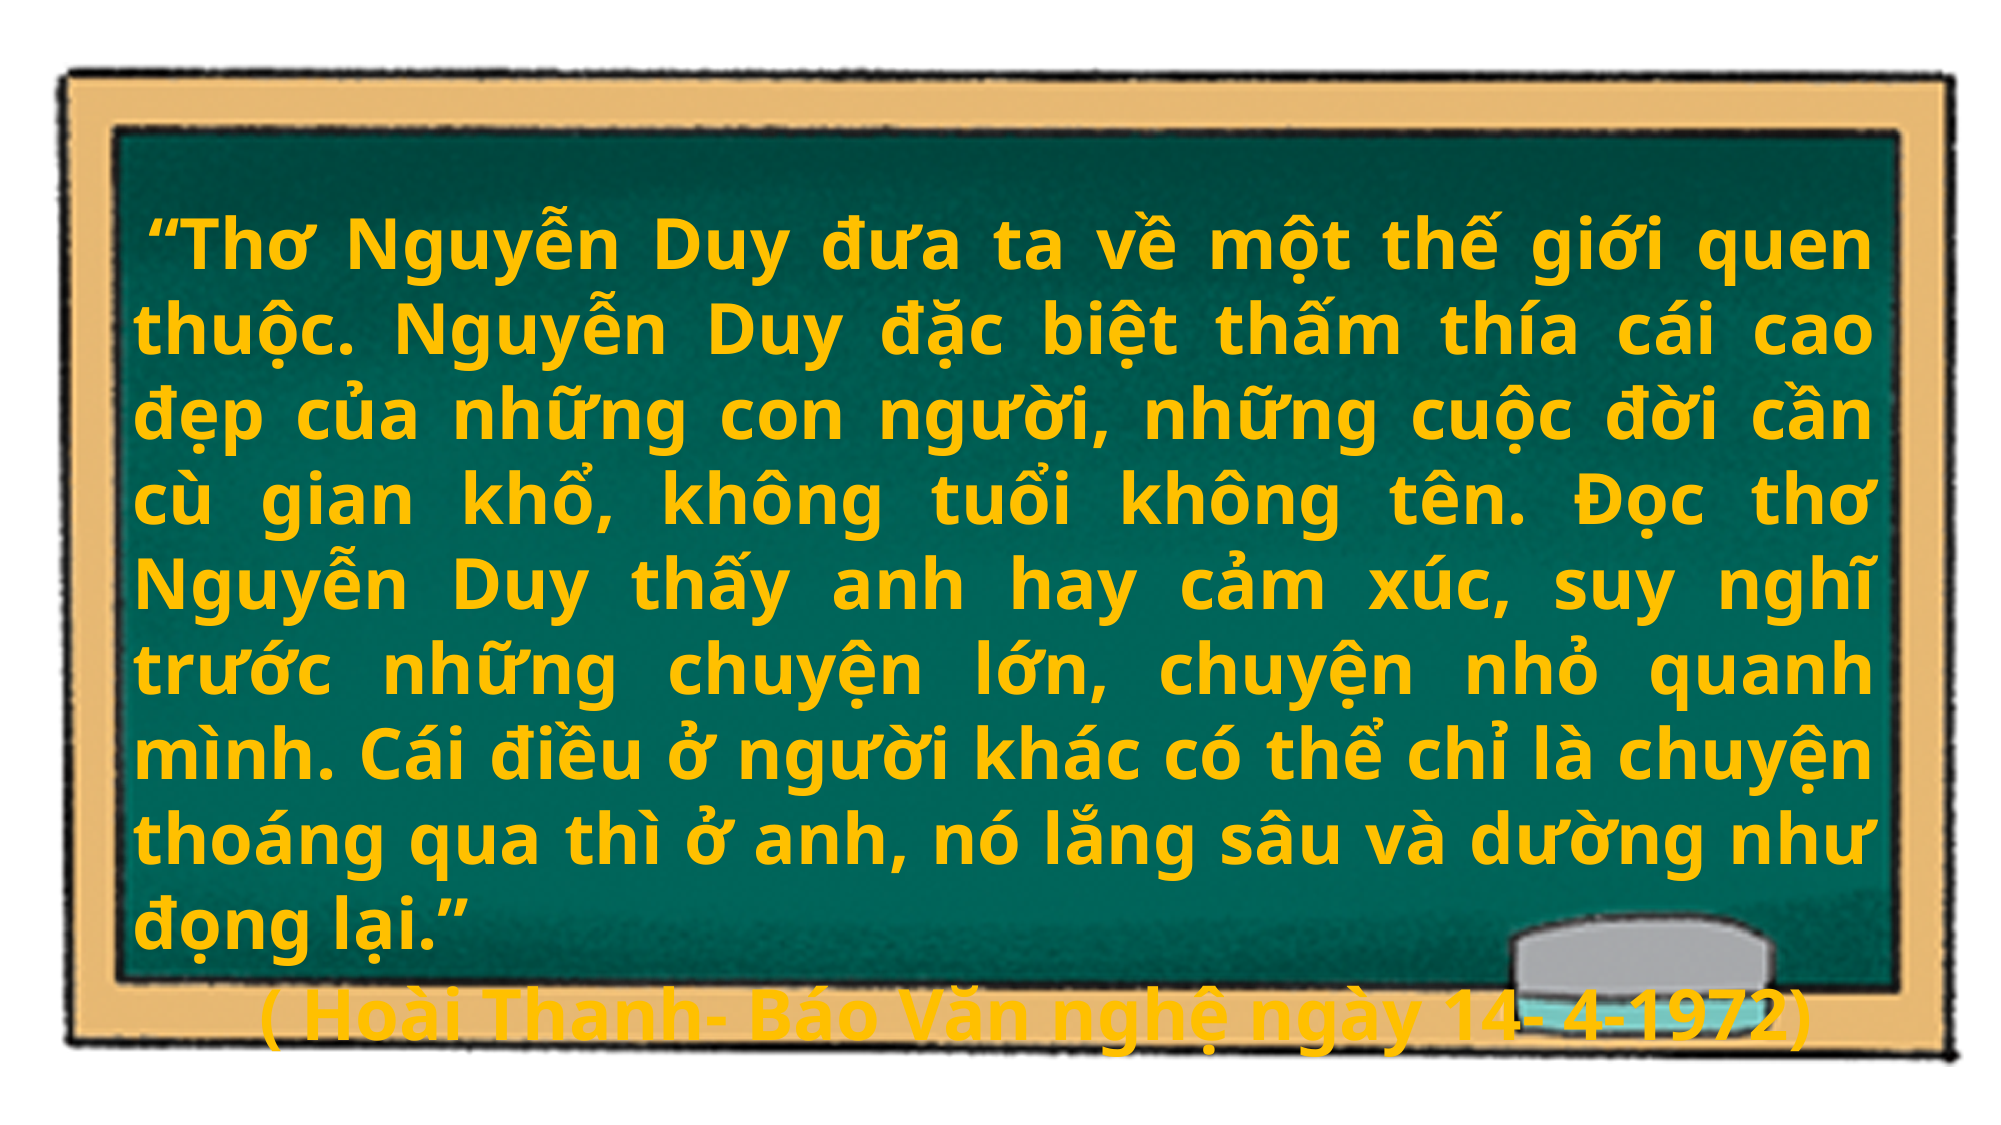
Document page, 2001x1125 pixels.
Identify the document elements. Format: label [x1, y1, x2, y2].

picture [49, 62, 1964, 1076]
